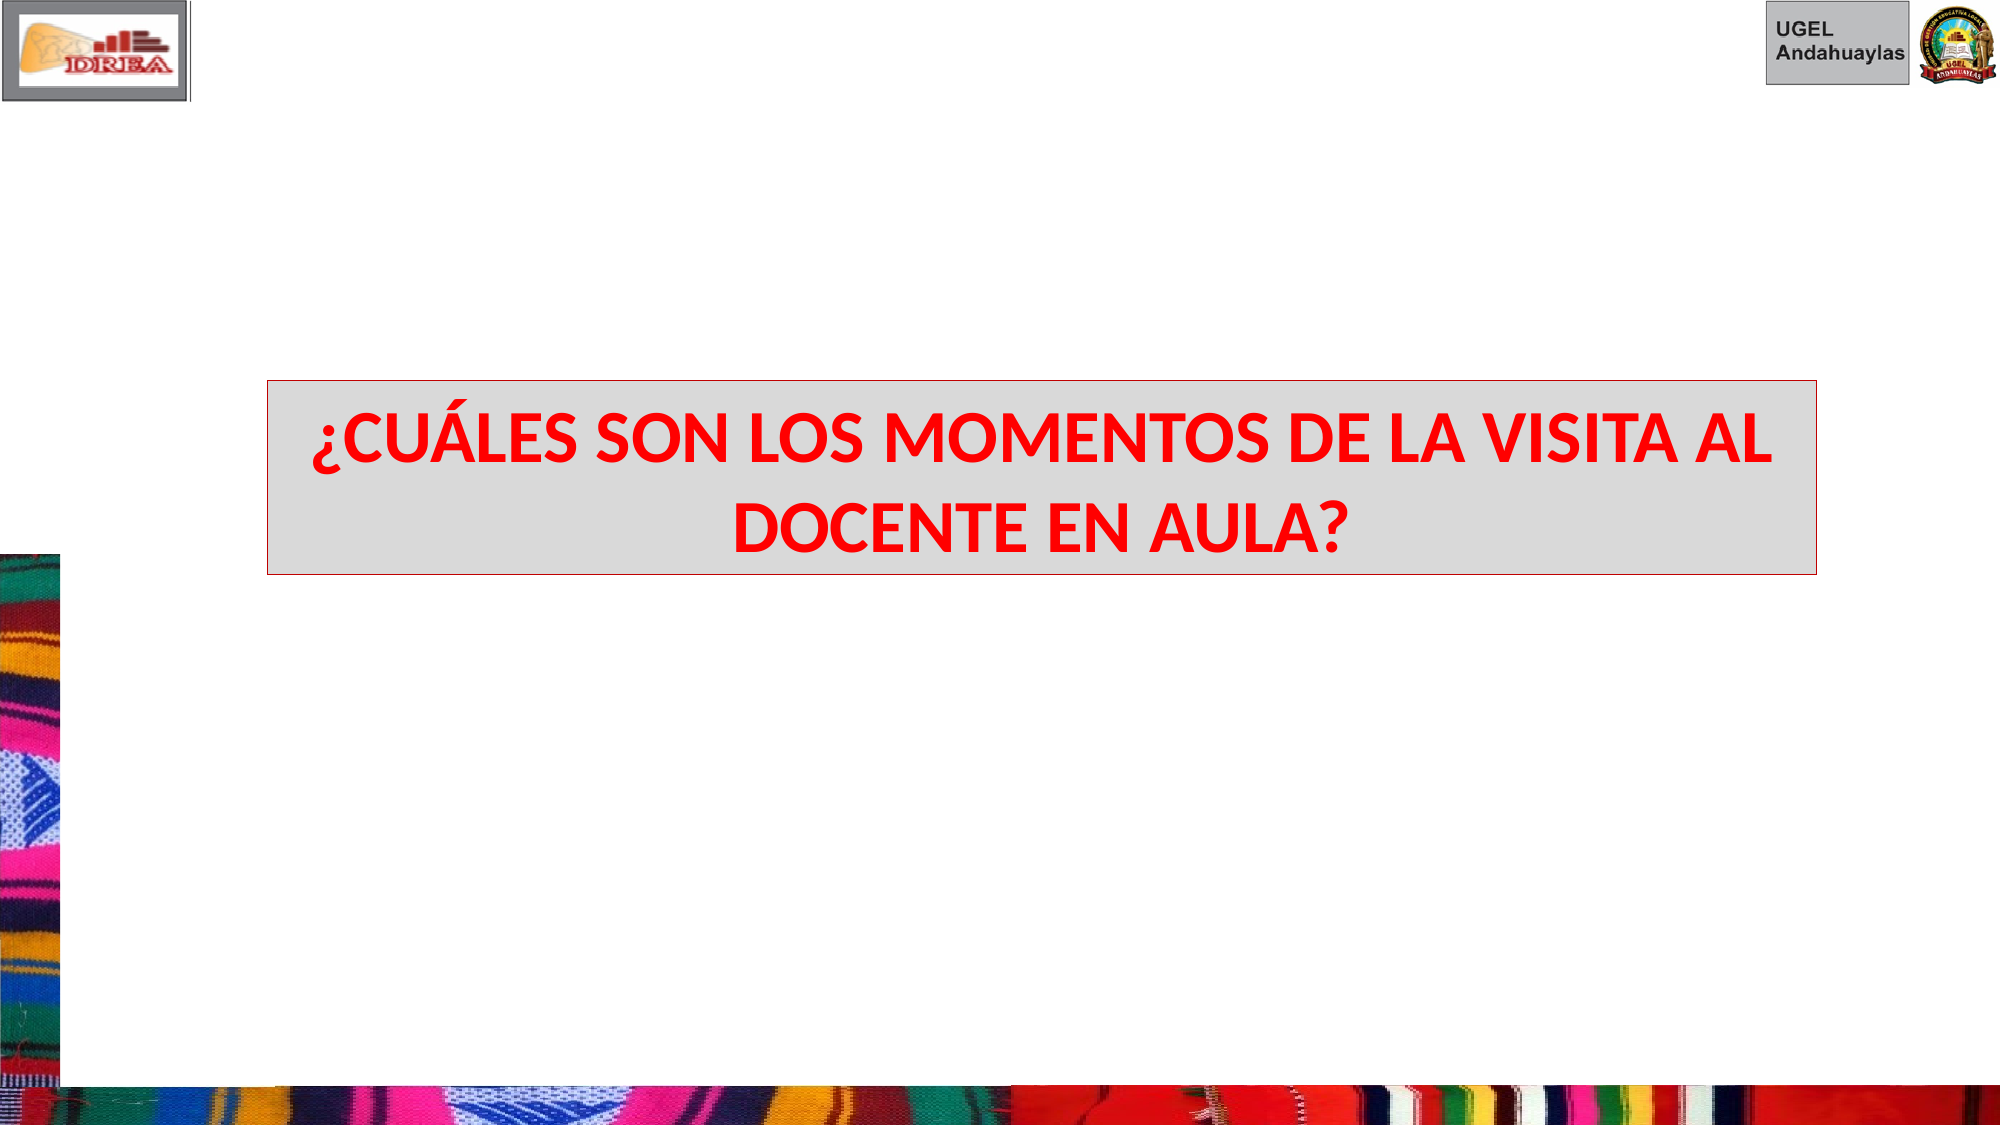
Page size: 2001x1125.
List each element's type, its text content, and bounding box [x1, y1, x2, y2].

text_box [0, 554, 61, 1087]
text_box [0, 1085, 2000, 1125]
picture [1764, 0, 2000, 89]
picture [0, 0, 192, 105]
text_box ¿CUÁLES SON LOS MOMENTOS DE LA VISITA AL DOCENTE EN AULA? [267, 380, 1817, 575]
